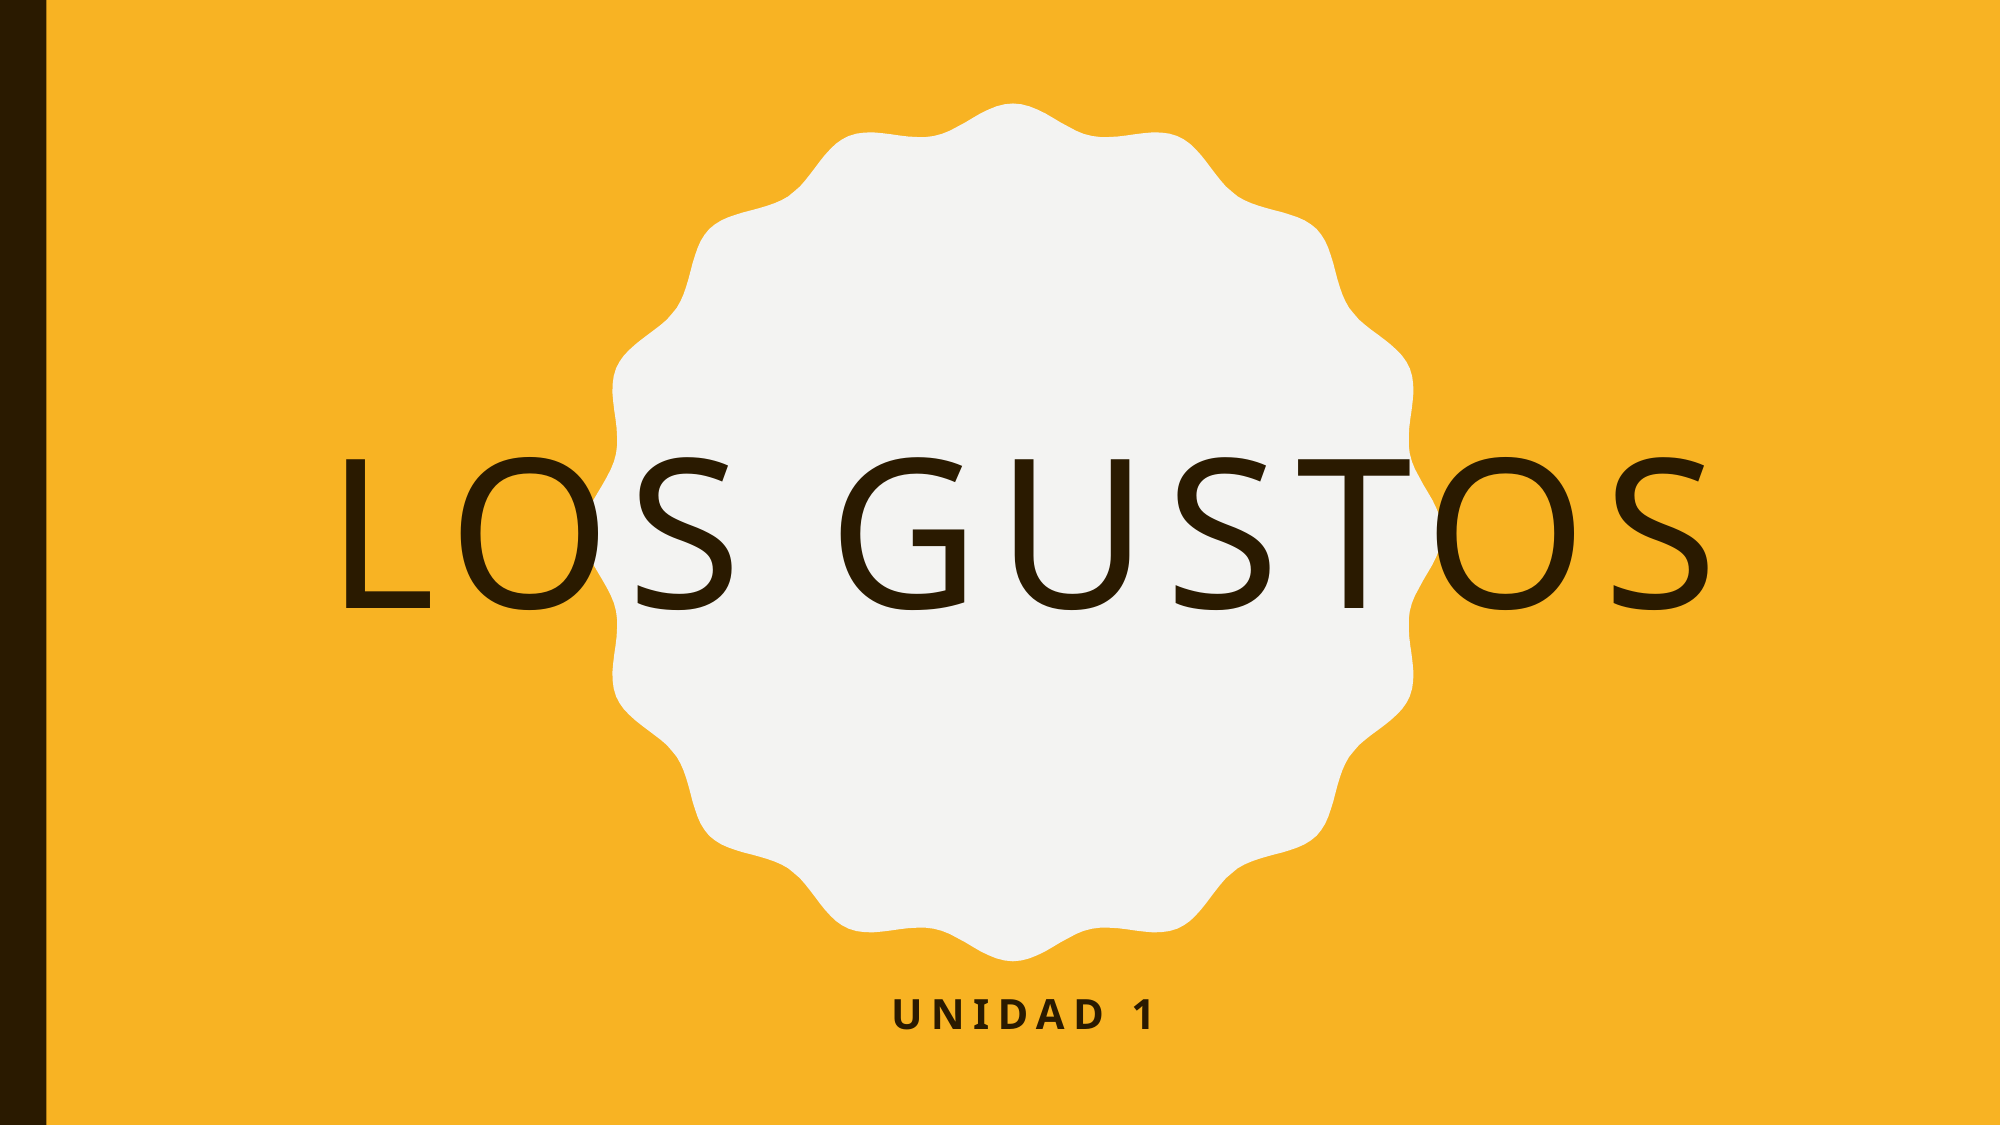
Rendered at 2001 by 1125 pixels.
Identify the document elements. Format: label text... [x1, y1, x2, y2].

subtitle Unidad 1 [363, 980, 1684, 1103]
title Los gustos [176, 180, 1870, 902]
